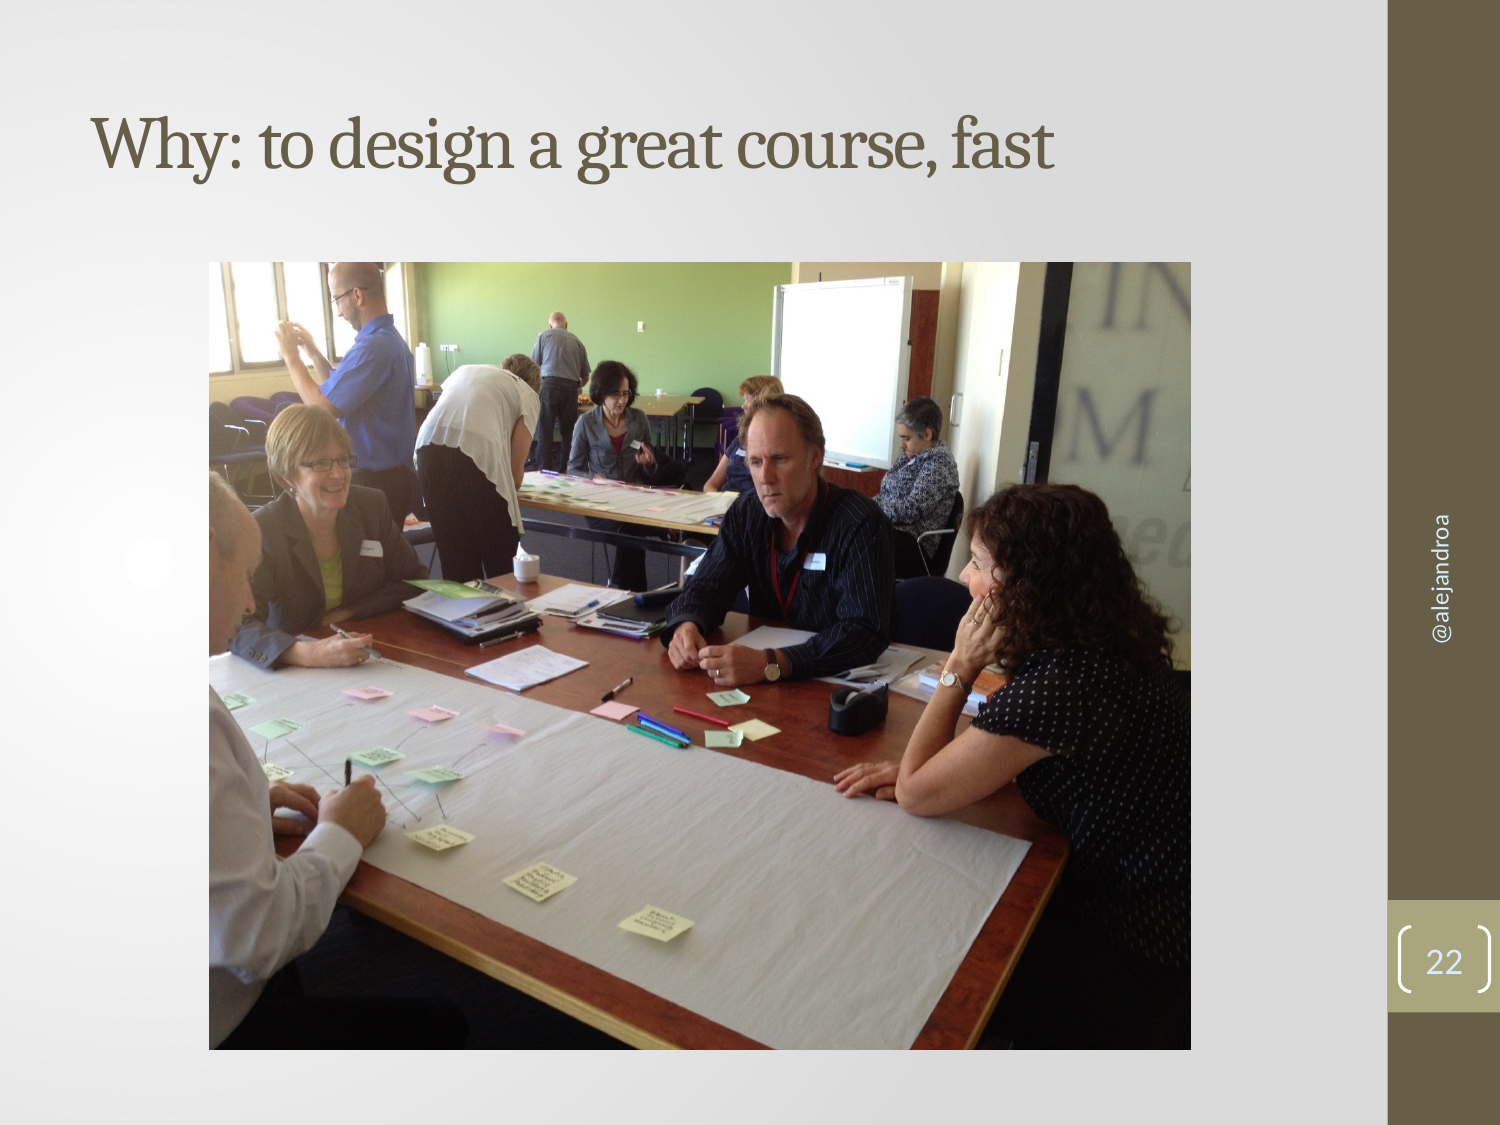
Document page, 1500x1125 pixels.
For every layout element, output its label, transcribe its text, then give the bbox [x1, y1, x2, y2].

slide_number 22 [1397, 925, 1492, 994]
footer @alejandroa [1408, 500, 1469, 889]
title Why: to design a great course, fast [75, 45, 1325, 233]
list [208, 261, 1192, 1051]
